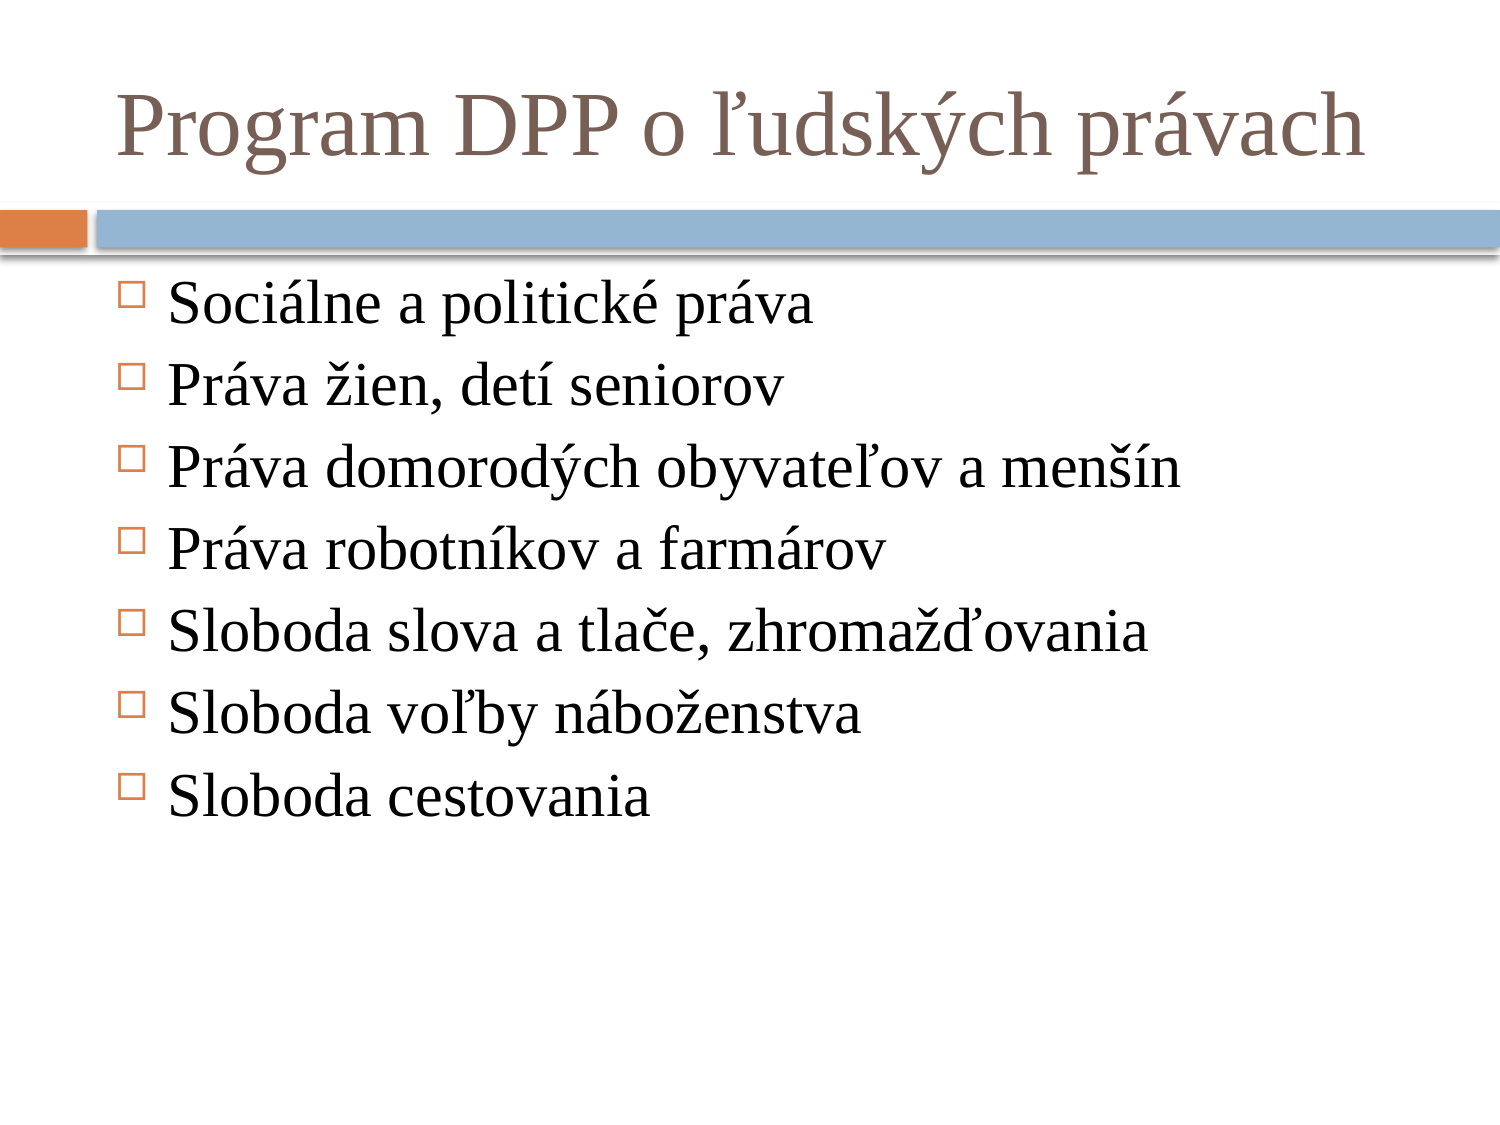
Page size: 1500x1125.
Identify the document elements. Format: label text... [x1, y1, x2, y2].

list Sociálne a politické práva Práva žien, detí seniorov Práva domorodých obyvateľov a menšín Práva robotníkov a farmárov Sloboda slova a tlače, zhromažďovania Sloboda voľby náboženstva Sloboda cestovania [100, 262, 1438, 1000]
title Program DPP o ľudských právach [100, 37, 1438, 200]
